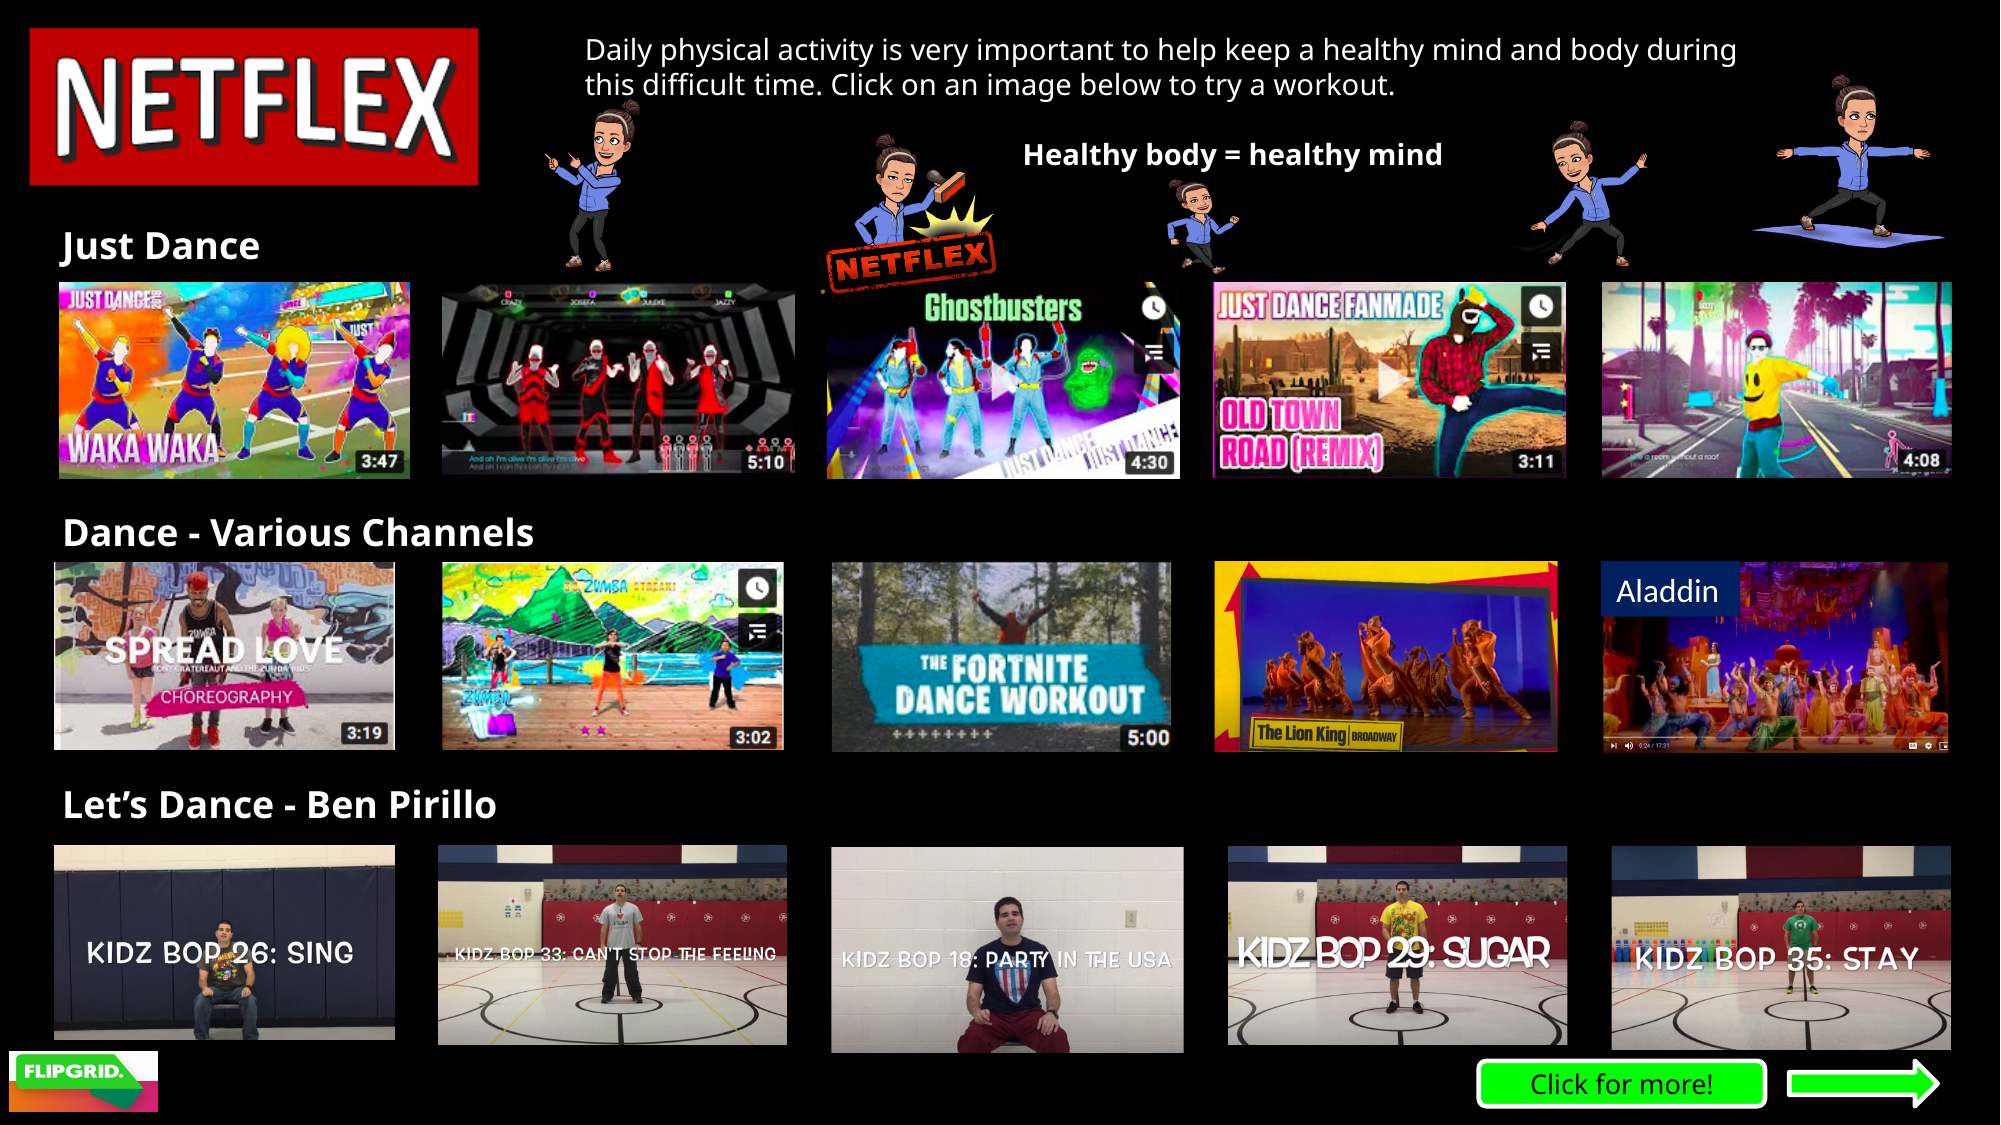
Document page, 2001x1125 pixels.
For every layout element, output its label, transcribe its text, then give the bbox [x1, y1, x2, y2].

picture [58, 282, 410, 480]
picture [831, 560, 1172, 753]
picture [1739, 41, 1952, 253]
text_box Dance - Various Channels [47, 501, 572, 563]
picture [1603, 562, 1949, 754]
text_box Click for more! [1478, 1060, 1765, 1107]
picture [493, 83, 681, 279]
picture [1227, 845, 1568, 1045]
picture [1214, 561, 1558, 753]
picture [54, 845, 395, 1041]
picture [1611, 845, 1952, 1050]
picture [54, 562, 395, 751]
text_box Let’s Dance - Ben Pirillo [47, 773, 667, 835]
picture [831, 846, 1184, 1053]
picture [1478, 86, 1678, 276]
picture [442, 562, 784, 751]
picture [24, 24, 483, 190]
picture [1602, 282, 1952, 479]
text_box Daily physical activity is very important to help keep a healthy mind and body during this difficult time. Click on an image below to try a workout. Healthy body = healthy mind [569, 23, 1755, 181]
text_box Just Dance [47, 214, 278, 276]
picture [816, 109, 1566, 479]
text_box [1789, 1060, 1938, 1107]
picture [441, 282, 795, 480]
picture [438, 845, 788, 1045]
picture [9, 1051, 158, 1113]
